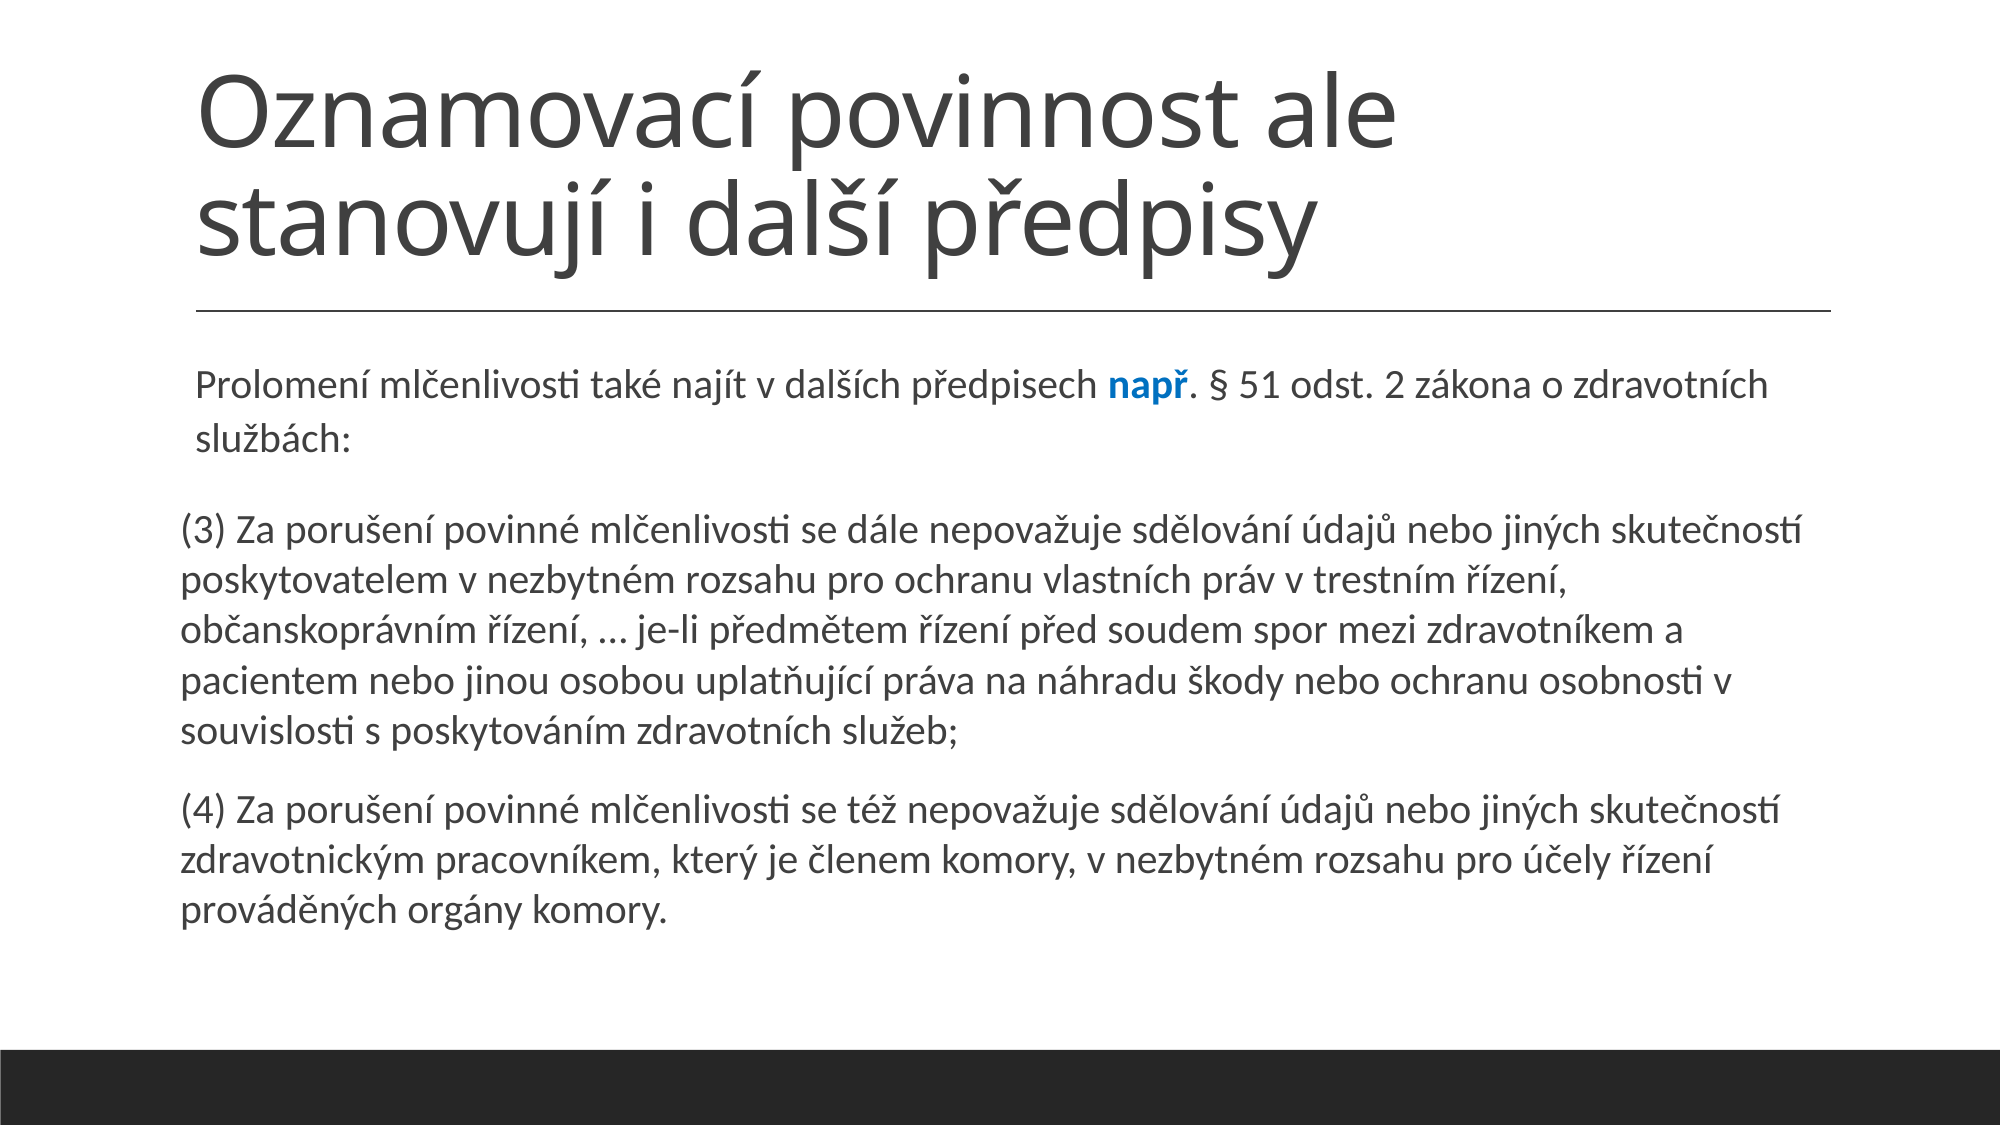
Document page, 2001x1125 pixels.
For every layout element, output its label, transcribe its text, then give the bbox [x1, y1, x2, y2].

title Oznamovací povinnost ale stanovují i další předpisy [180, 47, 1830, 285]
list Prolomení mlčenlivosti také najít v dalších předpisech např. § 51 odst. 2 zákona o zdravotních službách: (3) Za porušení povinné mlčenlivosti se dále nepovažuje sdělování údajů nebo jiných skutečností poskytovatelem v nezbytném rozsahu pro ochranu vlastních práv v trestním řízení, občanskoprávním řízení, … je-li předmětem řízení před soudem spor mezi zdravotníkem a pacientem nebo jinou osobou uplatňující práva na náhradu škody nebo ochranu osobnosti v souvislosti s poskytováním zdravotních služeb; (4) Za porušení povinné mlčenlivosti se též nepovažuje sdělování údajů nebo jiných skutečností zdravotnickým pracovníkem, který je členem komory, v nezbytném rozsahu pro účely řízení prováděných orgány komory. [180, 345, 1830, 963]
